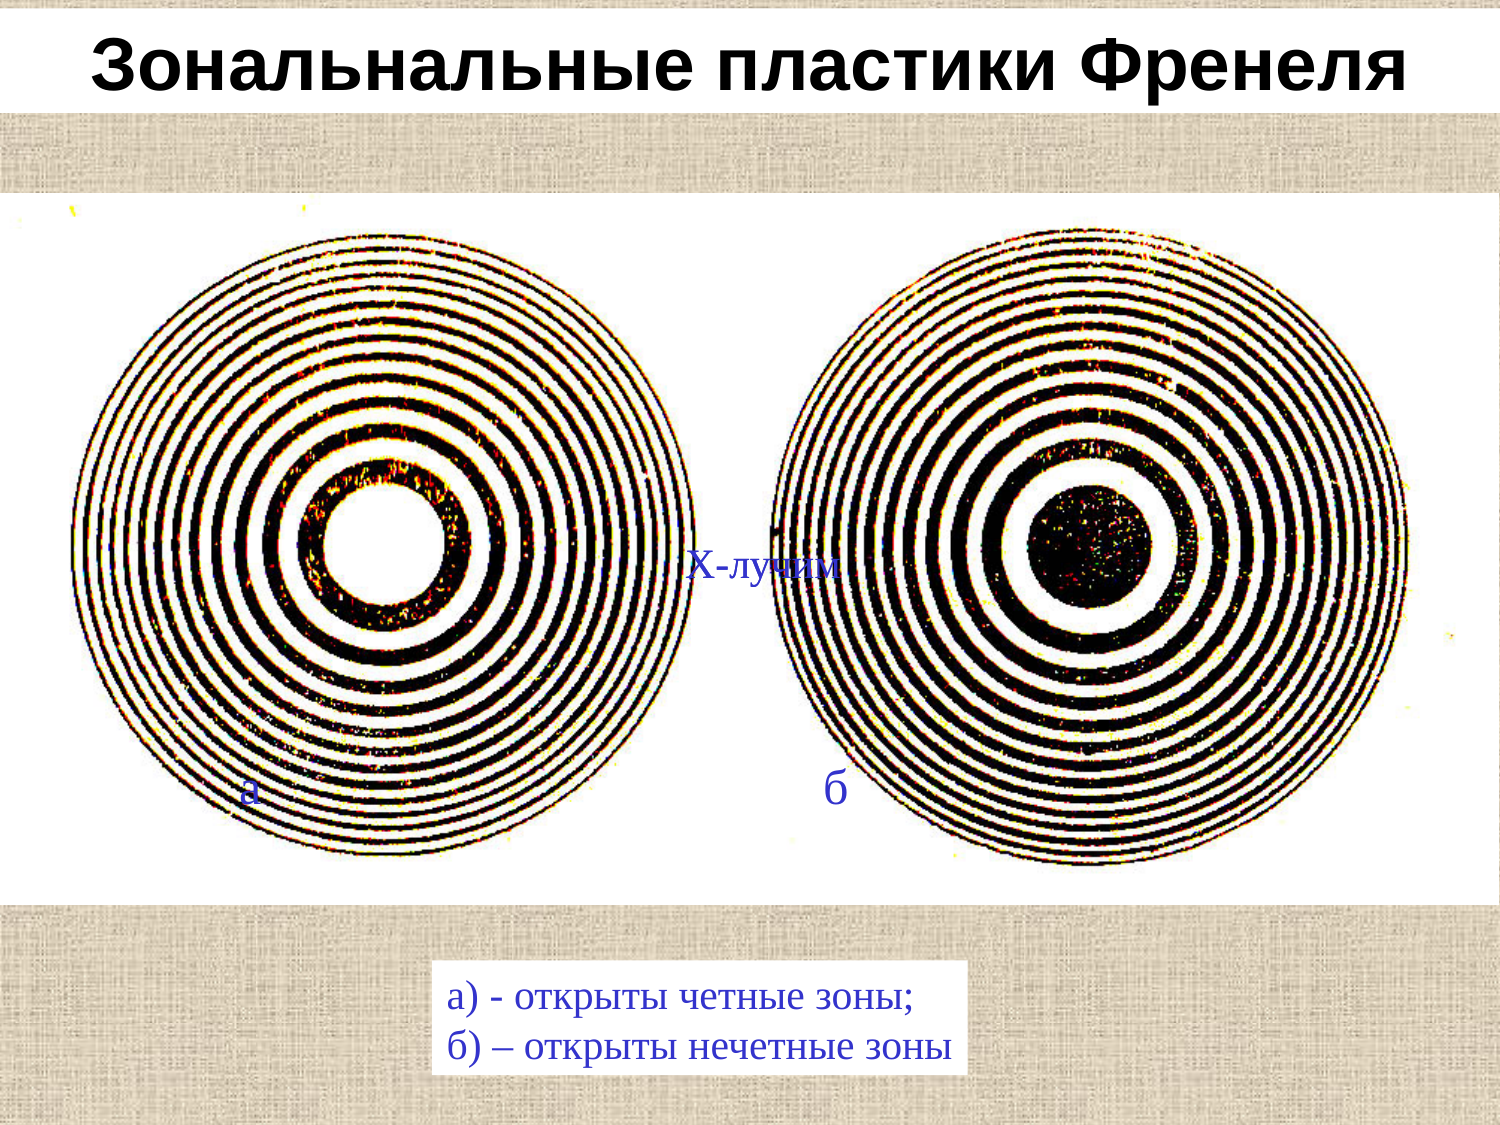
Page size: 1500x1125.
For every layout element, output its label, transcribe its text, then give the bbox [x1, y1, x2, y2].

text_box а) - открыты четные зоны; б) – открыты нечетные зоны [431, 960, 968, 1076]
text_box Зональнальные пластики Френеля [0, 8, 1500, 113]
picture [0, 113, 1500, 1125]
picture [0, 0, 1500, 8]
